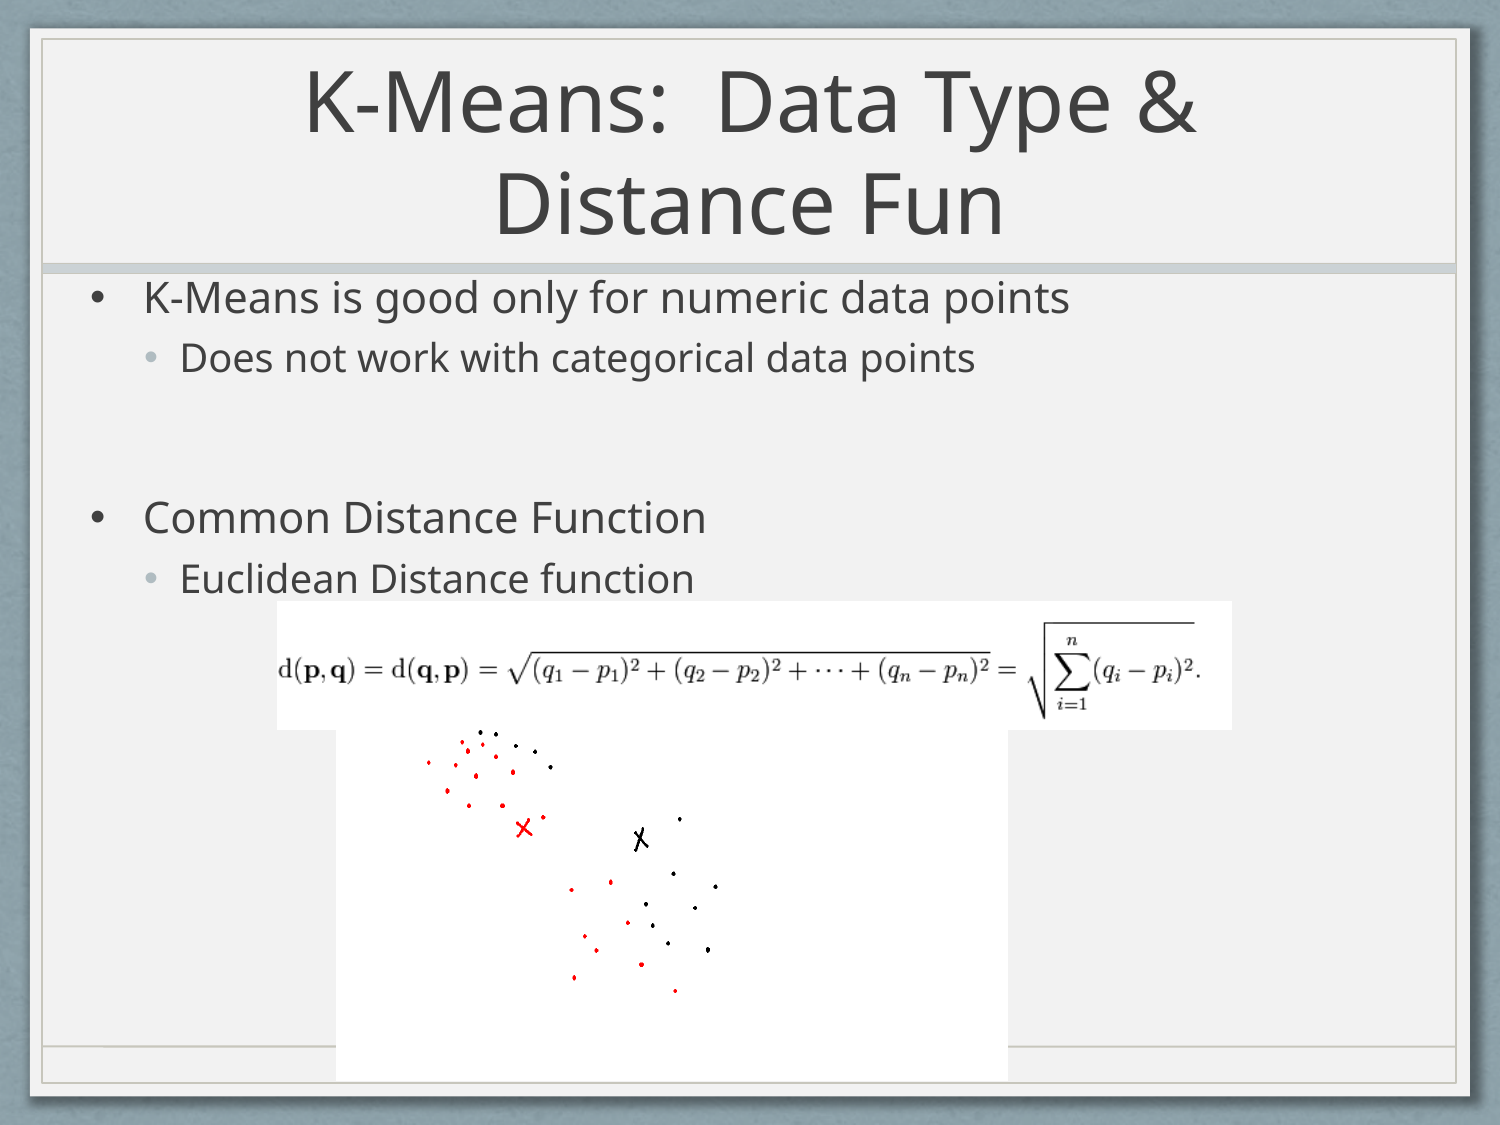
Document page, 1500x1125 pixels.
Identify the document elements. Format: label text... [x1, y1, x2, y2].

title K-Means: Data Type & Distance Fun [147, 40, 1353, 260]
picture [276, 600, 1233, 1082]
list K-Means is good only for numeric data points Does not work with categorical data points Common Distance Function Euclidean Distance function [75, 262, 1425, 611]
